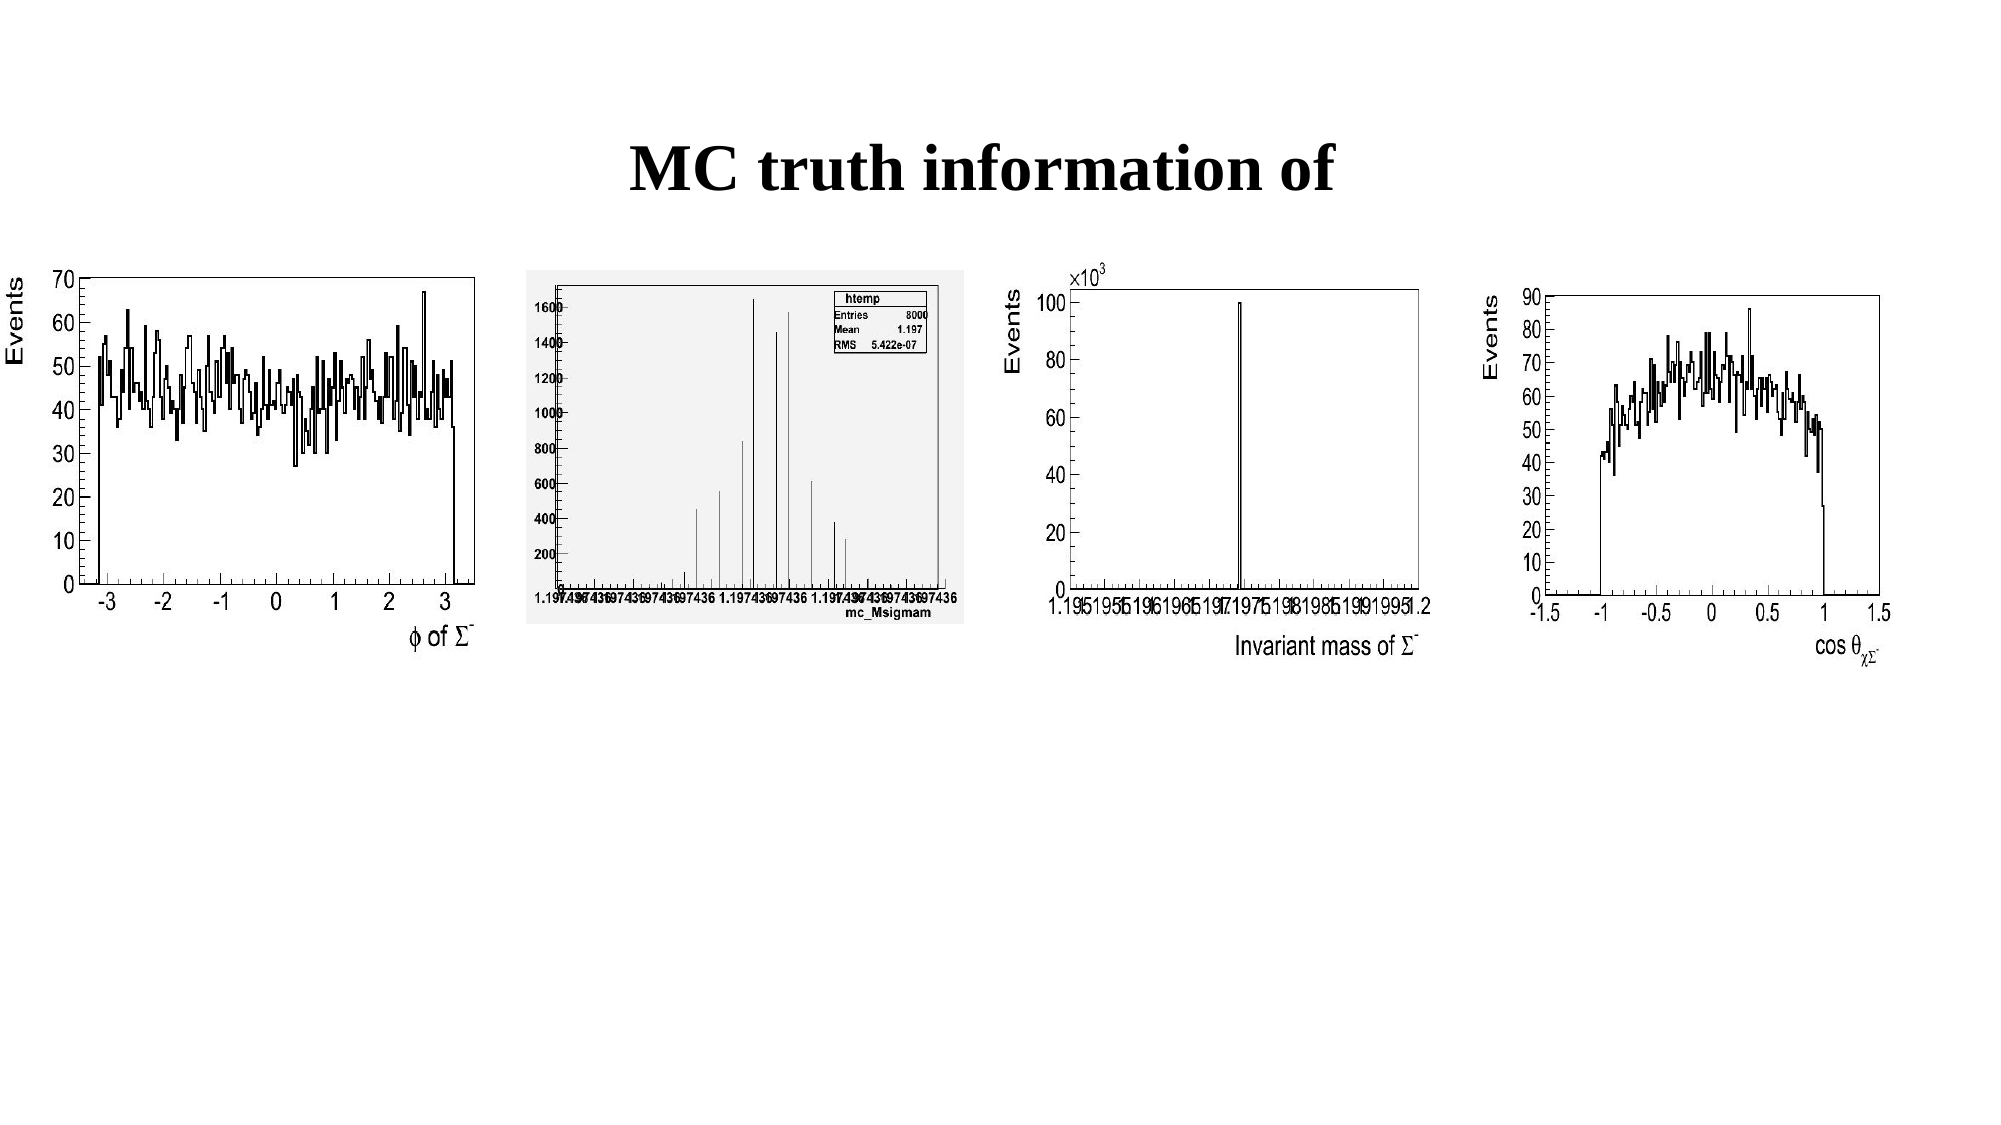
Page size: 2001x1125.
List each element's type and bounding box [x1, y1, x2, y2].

list [0, 253, 490, 660]
picture [999, 262, 1440, 675]
picture [526, 270, 964, 624]
picture [1476, 270, 1893, 675]
